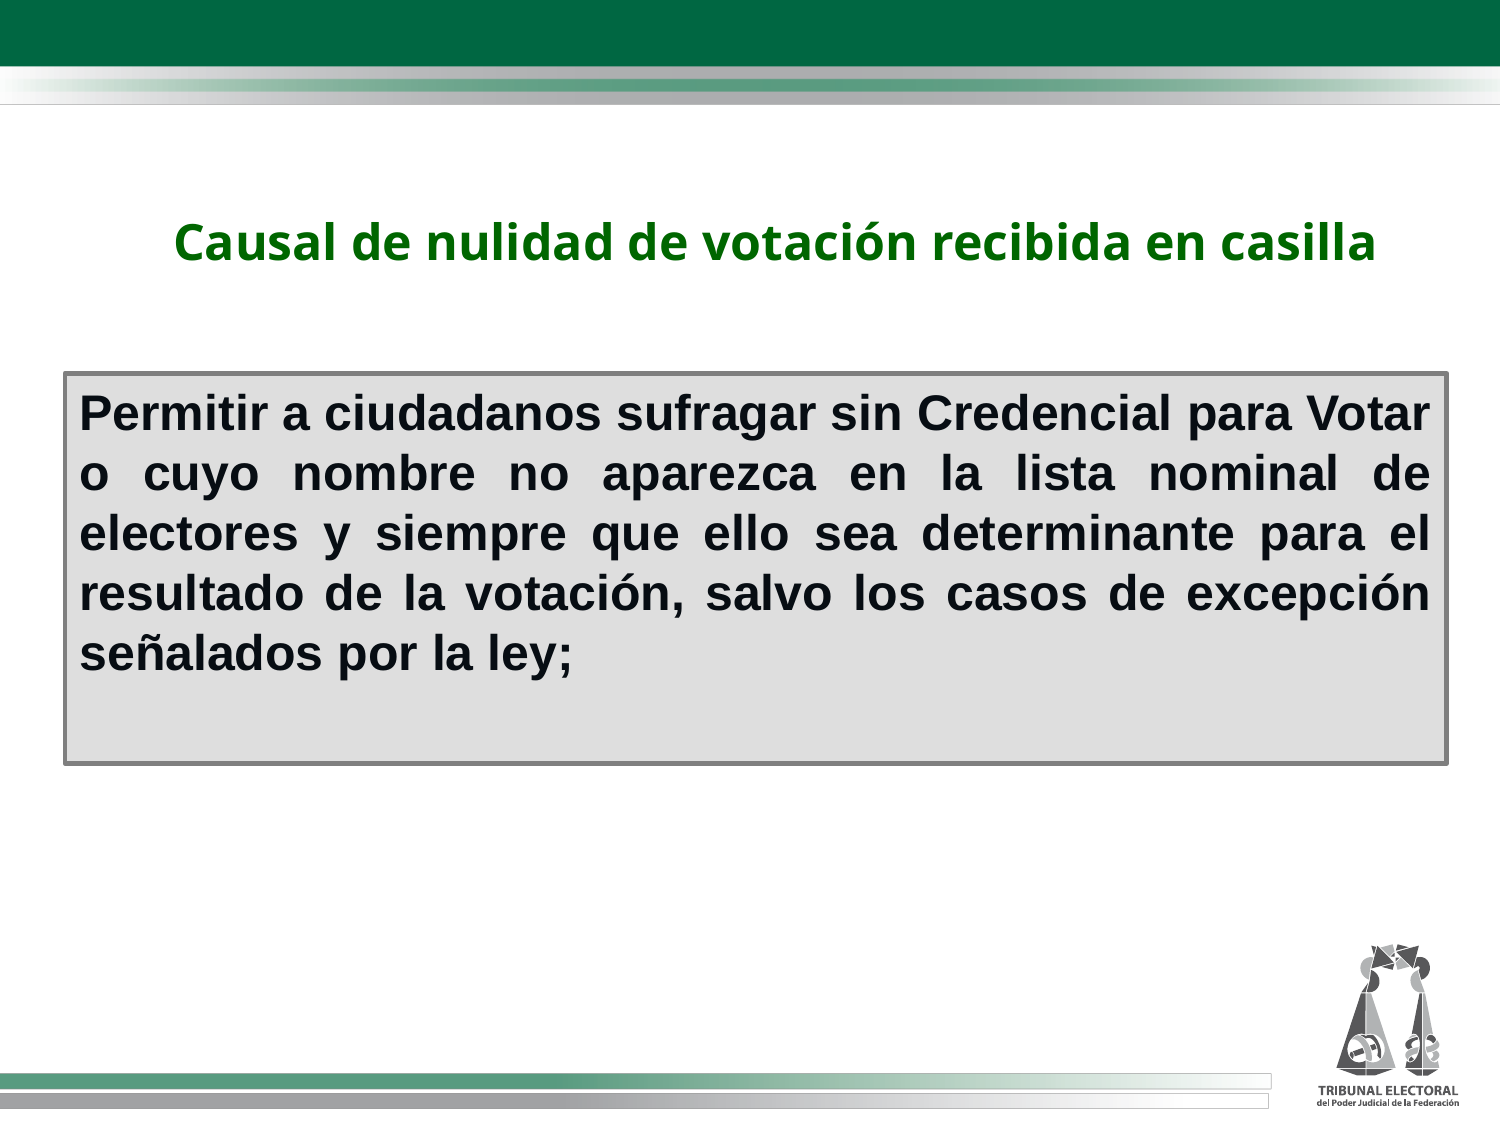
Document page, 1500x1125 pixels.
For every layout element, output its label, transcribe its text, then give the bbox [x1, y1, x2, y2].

list Permitir a ciudadanos sufragar sin Credencial para Votar o cuyo nombre no aparezca en la lista nominal de electores y siempre que ello sea determinante para el resultado de la votación, salvo los casos de excepción señalados por la ley; [64, 373, 1447, 764]
title Causal de nulidad de votación recibida en casilla [29, 174, 1471, 362]
